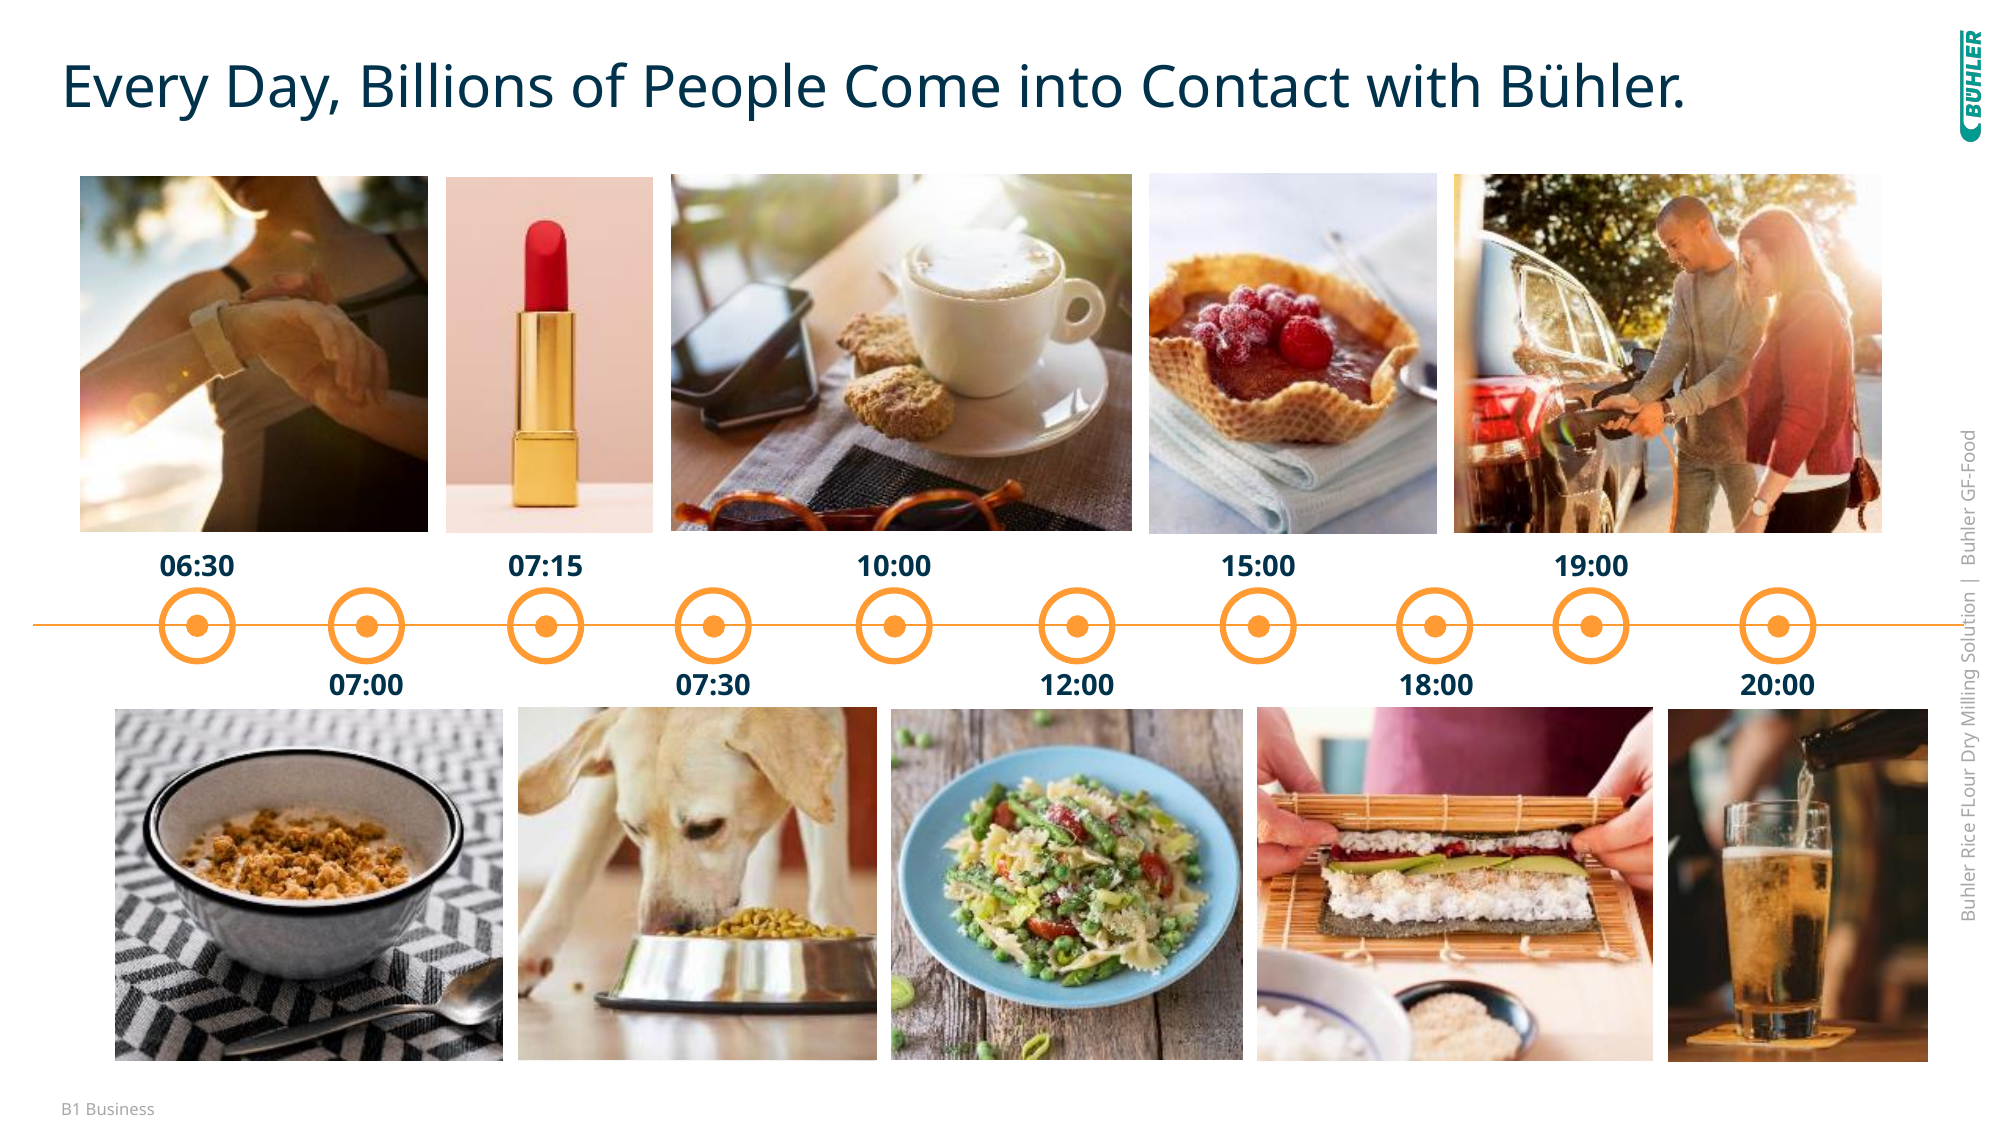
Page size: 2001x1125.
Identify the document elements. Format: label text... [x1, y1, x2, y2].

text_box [330, 590, 403, 662]
picture [1940, 10, 2001, 163]
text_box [1398, 590, 1471, 662]
text_box 20:00 [1659, 666, 1896, 702]
text_box 19:00 [1473, 547, 1710, 583]
text_box 07:00 [248, 666, 485, 702]
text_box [509, 590, 582, 662]
picture [671, 173, 1132, 532]
picture [1454, 174, 1882, 534]
text_box 18:00 [1318, 666, 1555, 702]
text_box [677, 590, 749, 662]
picture [114, 709, 504, 1062]
footer Buhler Rice FLour Dry Milling Solution | Buhler GF-Food [1954, 273, 1984, 923]
picture [1149, 173, 1437, 534]
text_box 12:00 [958, 666, 1195, 702]
text_box 15:00 [1140, 547, 1377, 583]
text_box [1555, 590, 1627, 662]
picture [446, 177, 654, 534]
picture [891, 709, 1243, 1060]
text_box 10:00 [776, 547, 1013, 583]
picture [1667, 709, 1929, 1062]
text_box 07:15 [427, 547, 664, 583]
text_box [1222, 590, 1294, 662]
text_box 07:30 [595, 666, 832, 702]
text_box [858, 590, 930, 662]
picture [518, 706, 877, 1062]
text_box 06:30 [79, 547, 316, 583]
picture [1257, 706, 1653, 1061]
title Every Day, Billions of People Come into Contact with Bühler. [61, 48, 1940, 203]
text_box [1742, 590, 1814, 662]
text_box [161, 590, 233, 662]
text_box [1041, 590, 1113, 662]
picture [80, 176, 428, 532]
